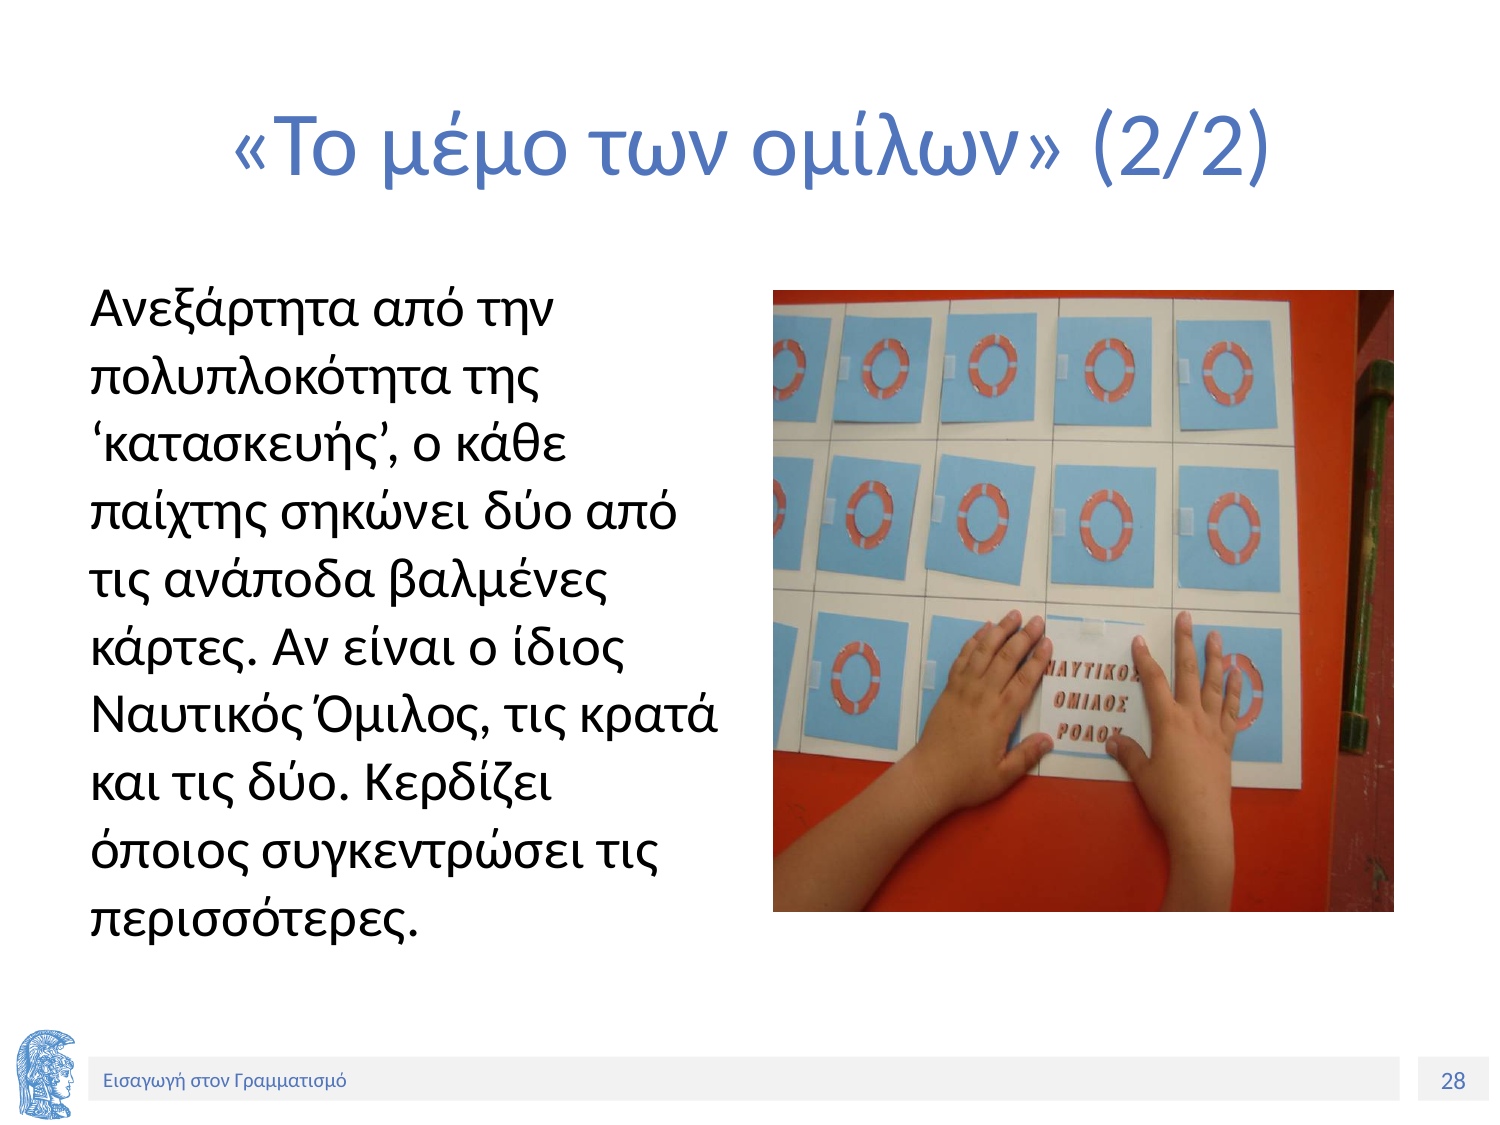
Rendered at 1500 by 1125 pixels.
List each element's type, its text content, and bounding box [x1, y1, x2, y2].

picture [9, 1026, 81, 1120]
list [773, 290, 1394, 912]
title «Το μέμο των ομίλων» (2/2) [75, 45, 1425, 233]
list Ανεξάρτητα από την πολυπλοκότητα της ‘κατασκευής’, ο κάθε παίχτης σηκώνει δύο από τις ανάποδα βαλμένες κάρτες. Αν είναι ο ίδιος Ναυτικός Όμιλος, τις κρατά και τις δύο. Κερδίζει όποιος συγκεντρώσει τις περισσότερες. [75, 262, 738, 1005]
